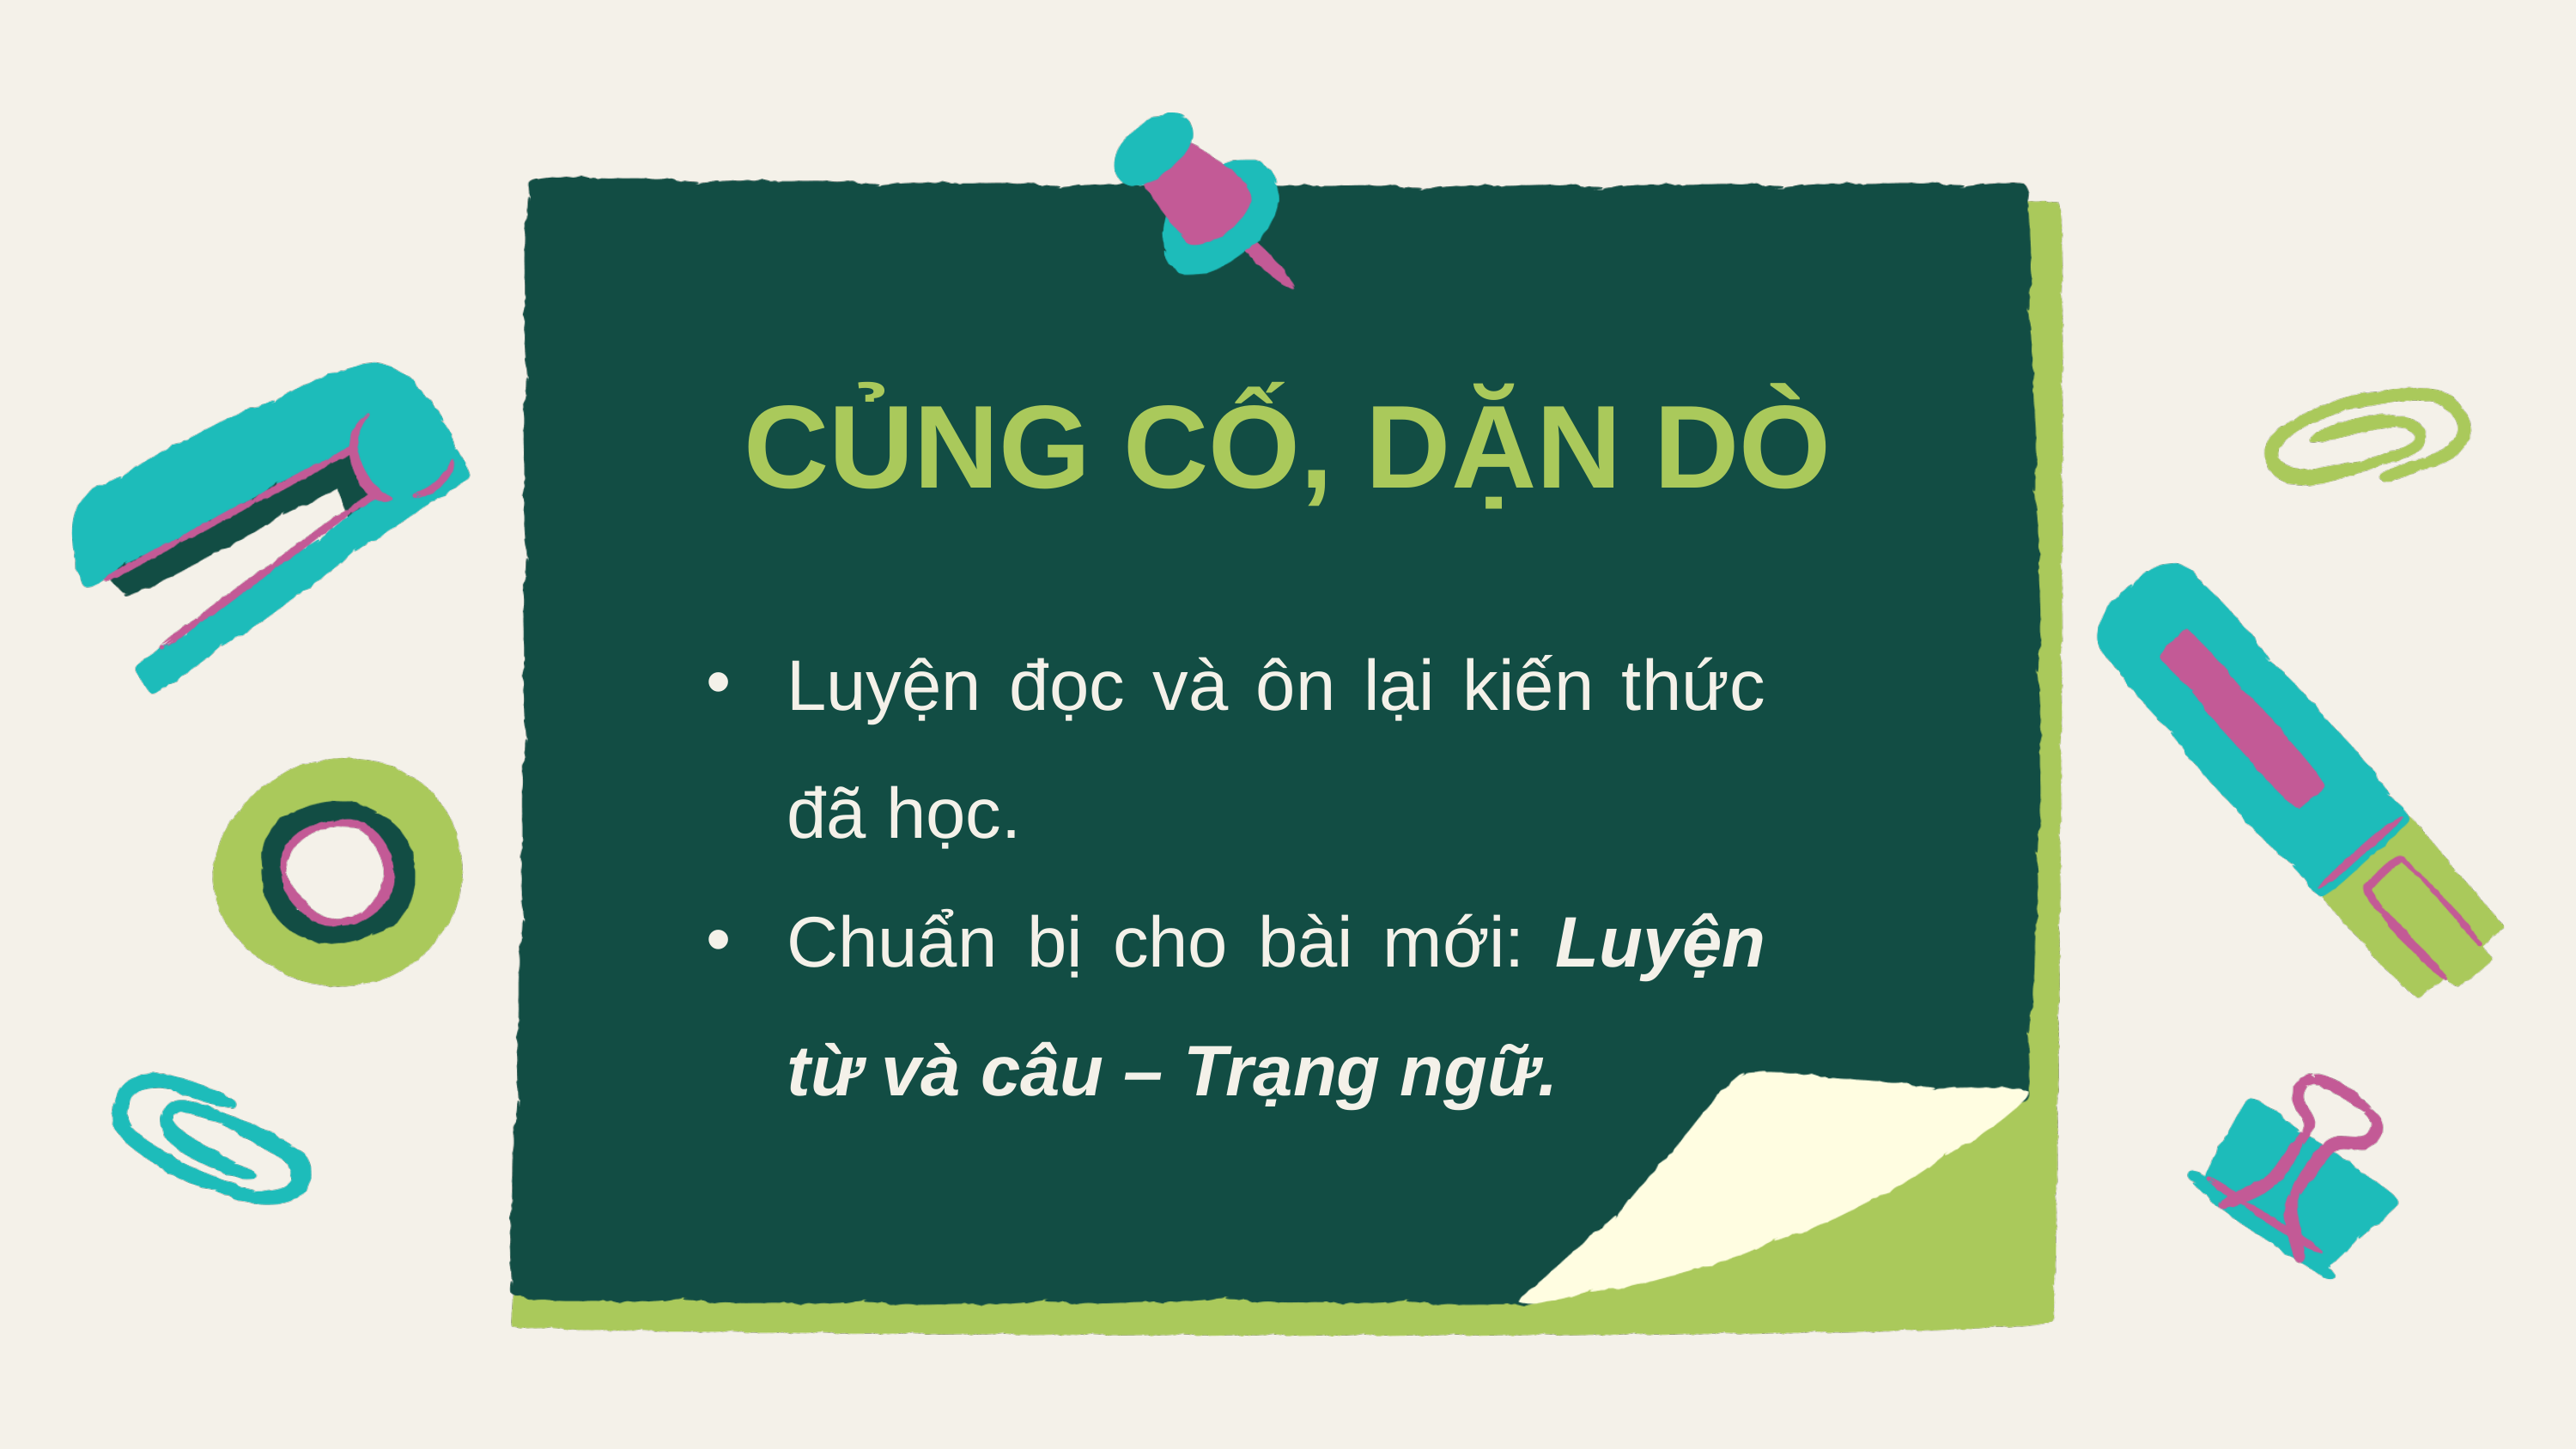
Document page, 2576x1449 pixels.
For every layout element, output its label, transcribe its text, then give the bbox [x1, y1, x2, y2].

text_box Luyện đọc và ôn lại kiến thức đã học. Chuẩn bị cho bài mới: Luyện từ và câu – Trạng ngữ. [706, 595, 1766, 1111]
text_box [71, 112, 2505, 1337]
text_box CỦNG CỐ, DẶN DÒ [702, 370, 1874, 512]
